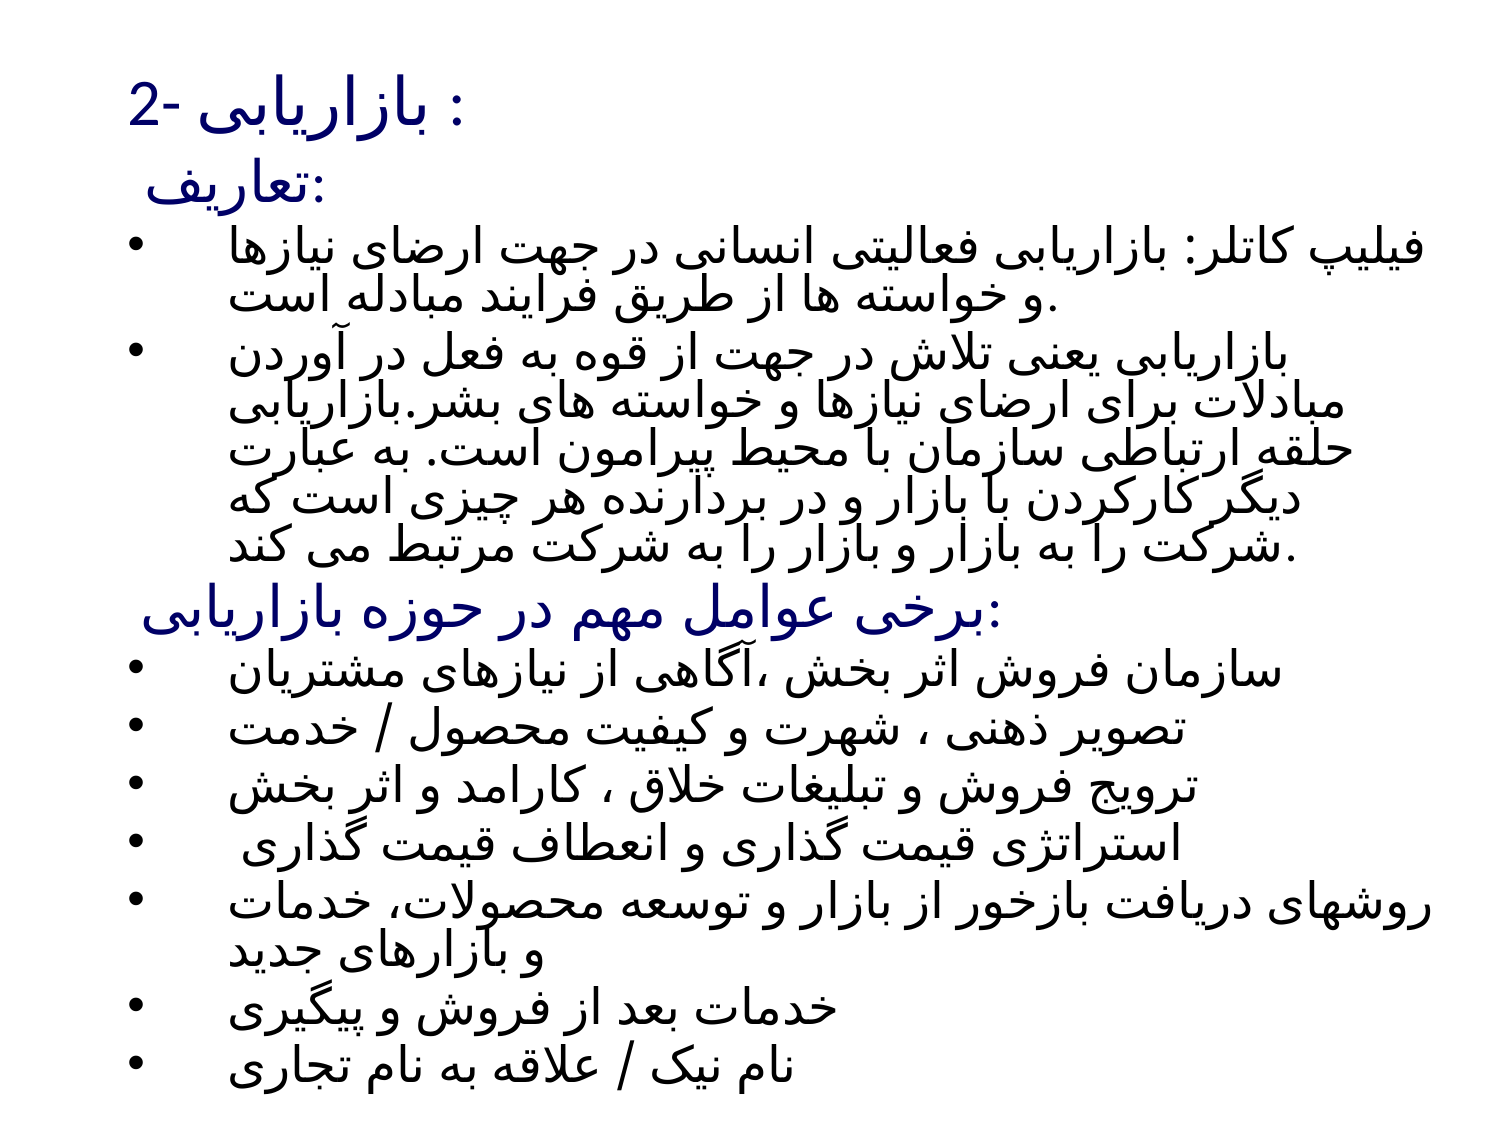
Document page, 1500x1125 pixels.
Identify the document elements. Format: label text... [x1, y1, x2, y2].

list 2- بازاریابی : تعاریف: فیلیپ کاتلر: بازاریابی فعالیتی انسانی در جهت ارضای نیازها و خواسته ها از طریق فرایند مبادله است. بازاریابی یعنی تلاش در جهت از قوه به فعل در آوردن مبادلات برای ارضای نیازها و خواسته های بشر.بازاریابی حلقه ارتباطی سازمان با محیط پیرامون است. به عبارت دیگر کارکردن با بازار و در بردارنده هر چیزی است که شرکت را به بازار و بازار را به شرکت مرتبط می کند. برخی عوامل مهم در حوزه بازاریابی: سازمان فروش اثر بخش ،آگاهی از نیازهای مشتریان تصویر ذهنی ، شهرت و کیفیت محصول / خدمت ترویج فروش و تبلیغات خلاق ، کارامد و اثر بخش استراتژی قیمت گذاری و انعطاف قیمت گذاری روشهای دریافت بازخور از بازار و توسعه محصولات، خدمات و بازارهای جدید خدمات بعد از فروش و پیگیری نام نیک / علاقه به نام تجاری [112, 66, 1463, 1083]
